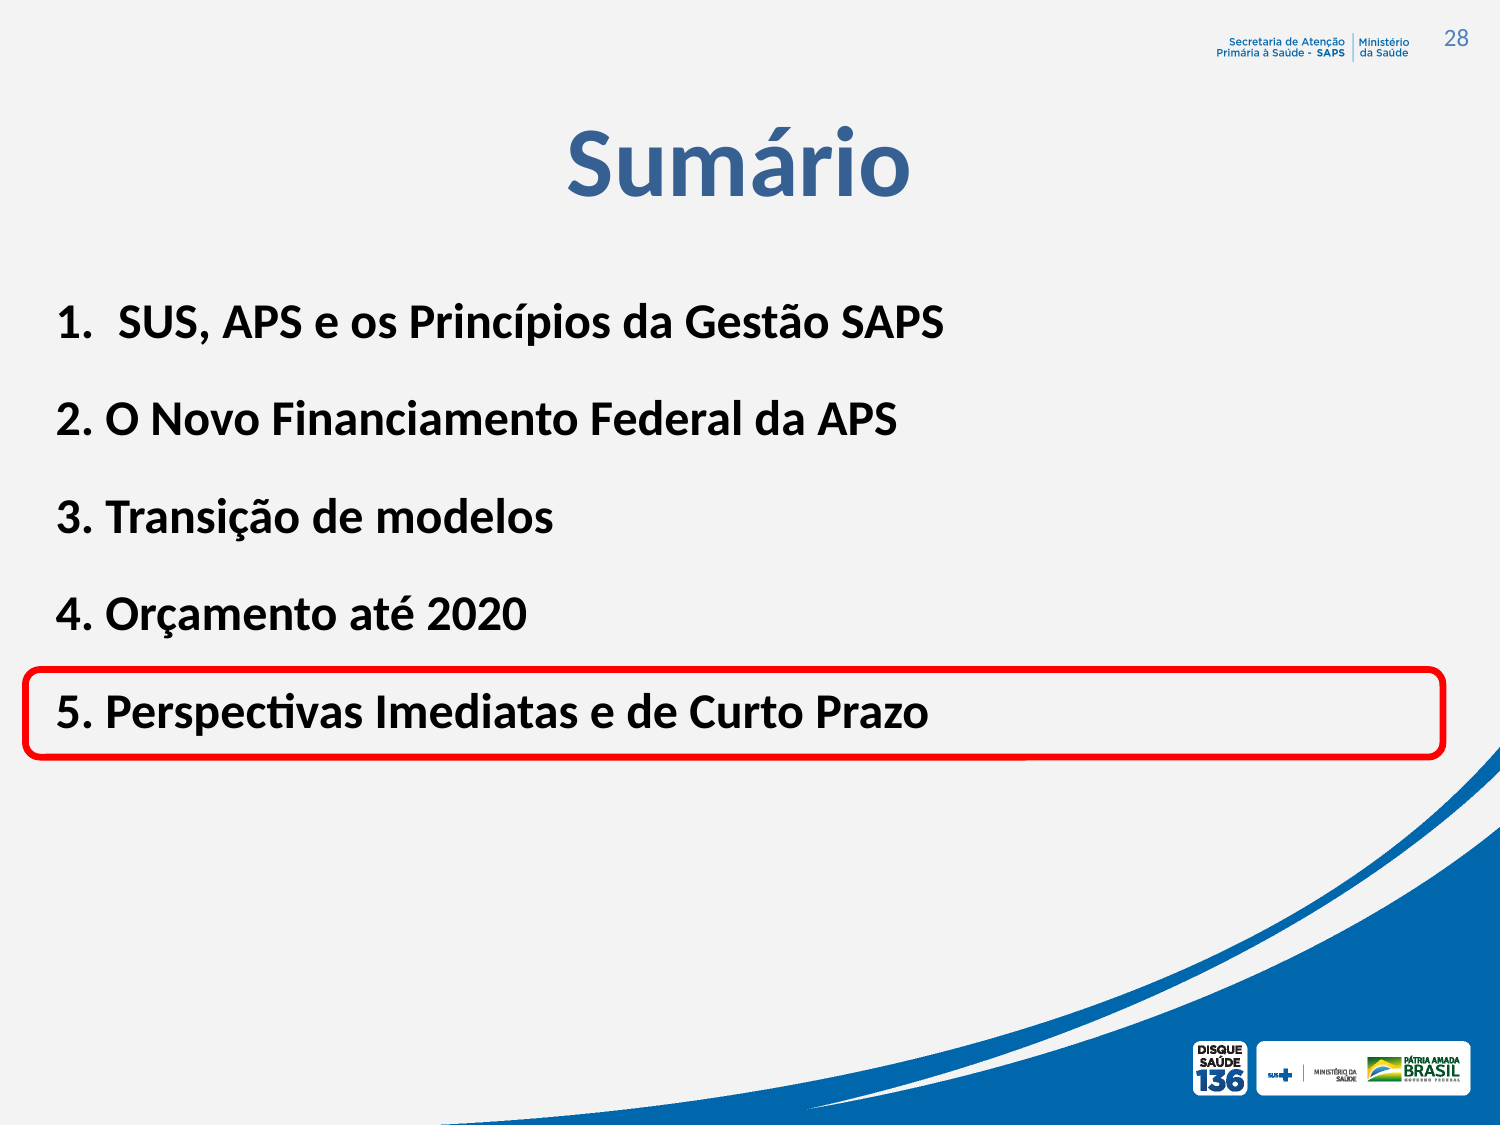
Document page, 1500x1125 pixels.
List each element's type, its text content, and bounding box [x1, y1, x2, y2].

list SUS, APS e os Princípios da Gestão SAPS 2. O Novo Financiamento Federal da APS 3. Transição de modelos 4. Orçamento até 2020 5. Perspectivas Imediatas e de Curto Prazo [40, 280, 1496, 991]
picture [0, 0, 1500, 1125]
text_box [23, 667, 1446, 760]
title Sumário [40, 87, 1439, 226]
slide_number 28 [1134, 6, 1485, 67]
